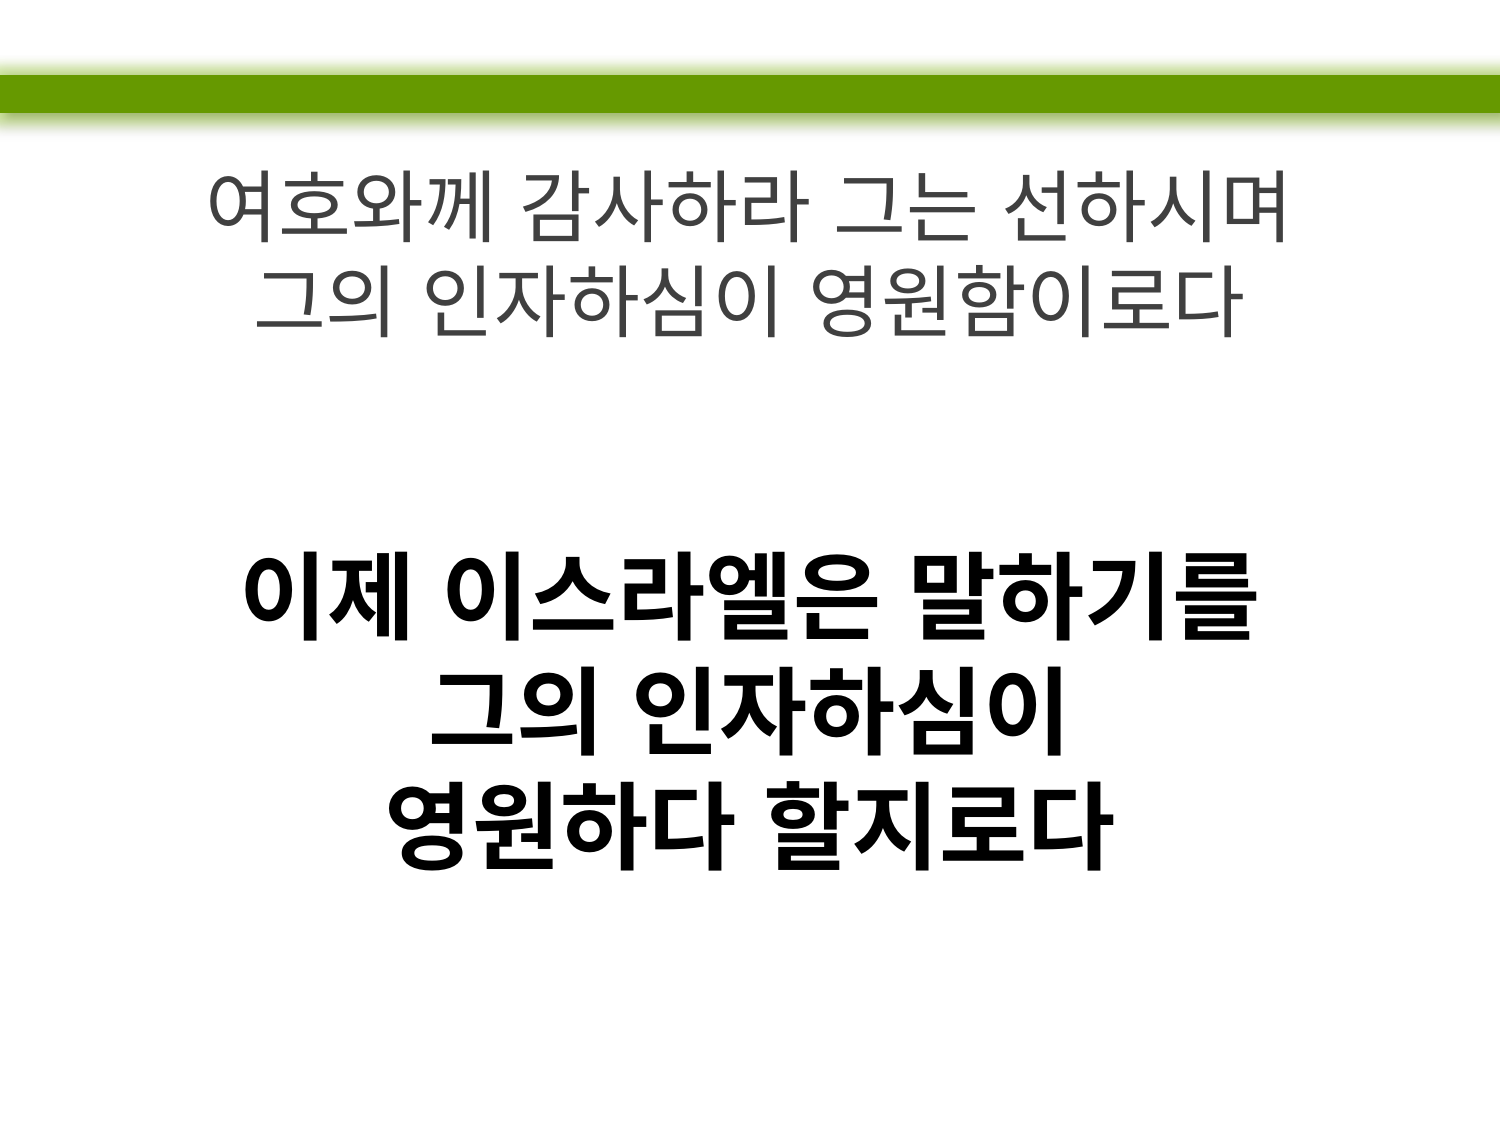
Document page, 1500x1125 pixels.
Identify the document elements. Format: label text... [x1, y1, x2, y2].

text_box [0, 75, 1500, 113]
text_box 이제 이스라엘은 말하기를 그의 인자하심이 영원하다 할지로다 [0, 529, 1500, 890]
text_box 여호와께 감사하라 그는 선하시며 그의 인자하심이 영원함이로다 [0, 149, 1500, 355]
